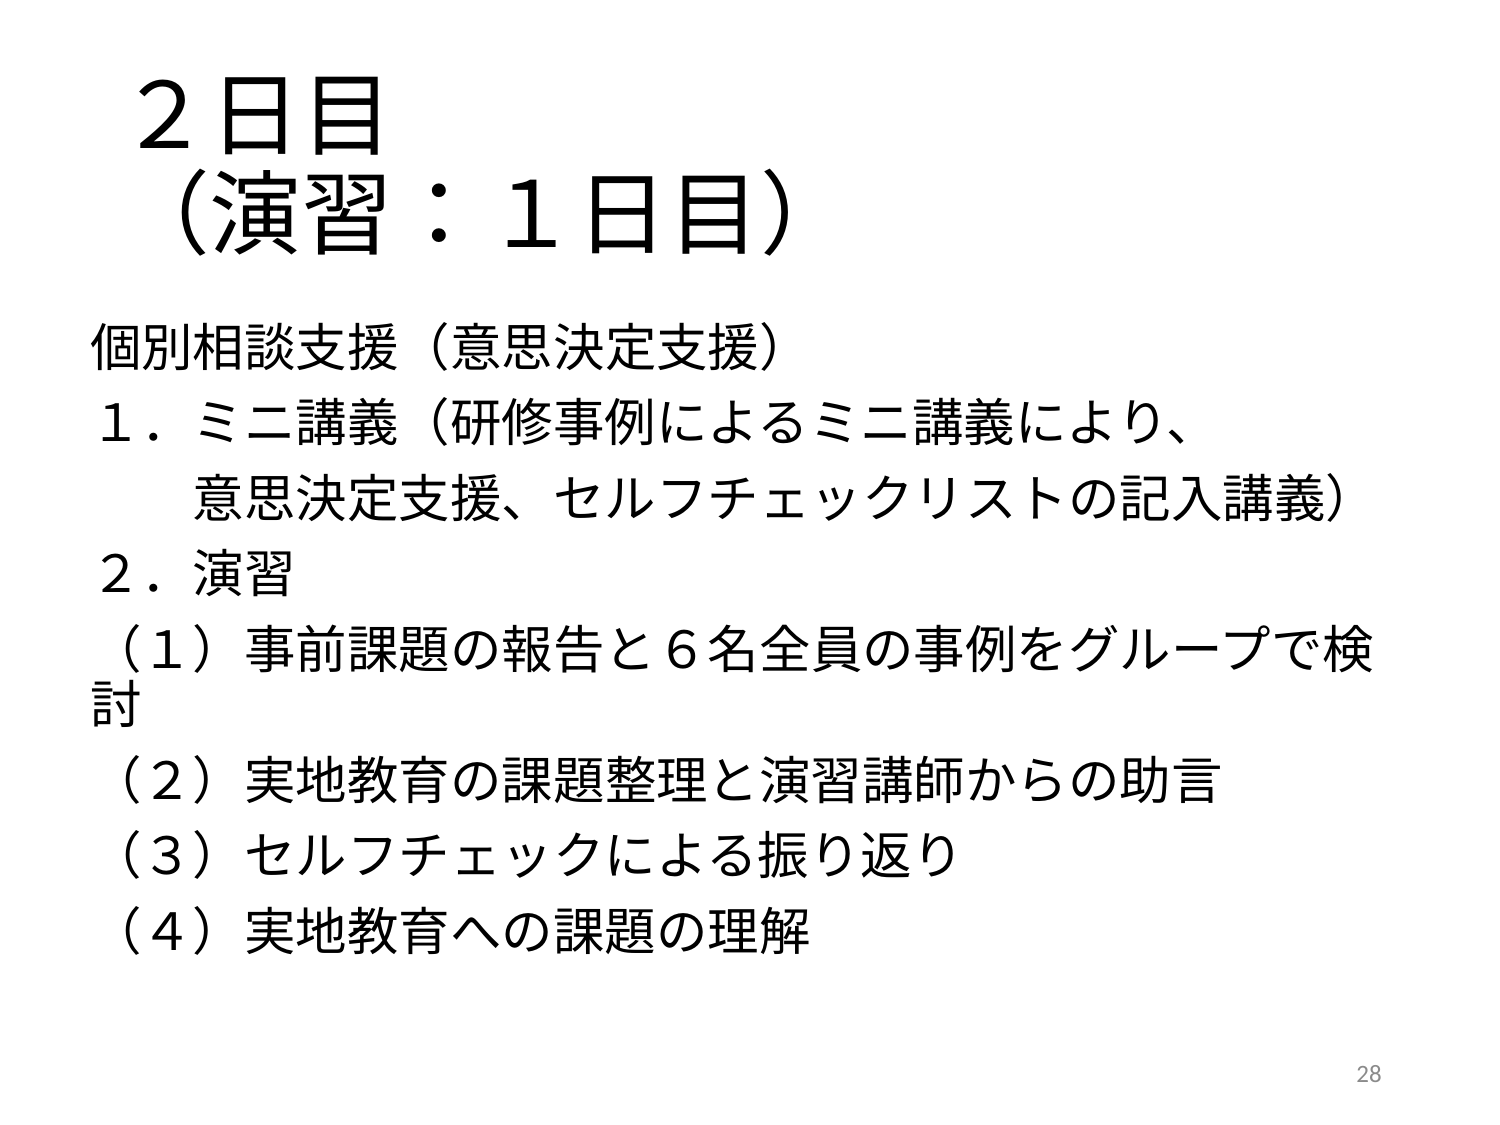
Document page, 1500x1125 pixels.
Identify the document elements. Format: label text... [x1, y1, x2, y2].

title ２日目 （演習：１日目） [103, 59, 1397, 278]
slide_number 28 [1059, 1042, 1397, 1103]
list 個別相談支援（意思決定支援） １．ミニ講義（研修事例によるミニ講義により、 意思決定支援、セルフチェックリストの記入講義） ２．演習 （１）事前課題の報告と６名全員の事例をグループで検討 （２）実地教育の課題整理と演習講師からの助言 （３）セルフチェックによる振り返り （４）実地教育への課題の理解 [75, 314, 1425, 969]
